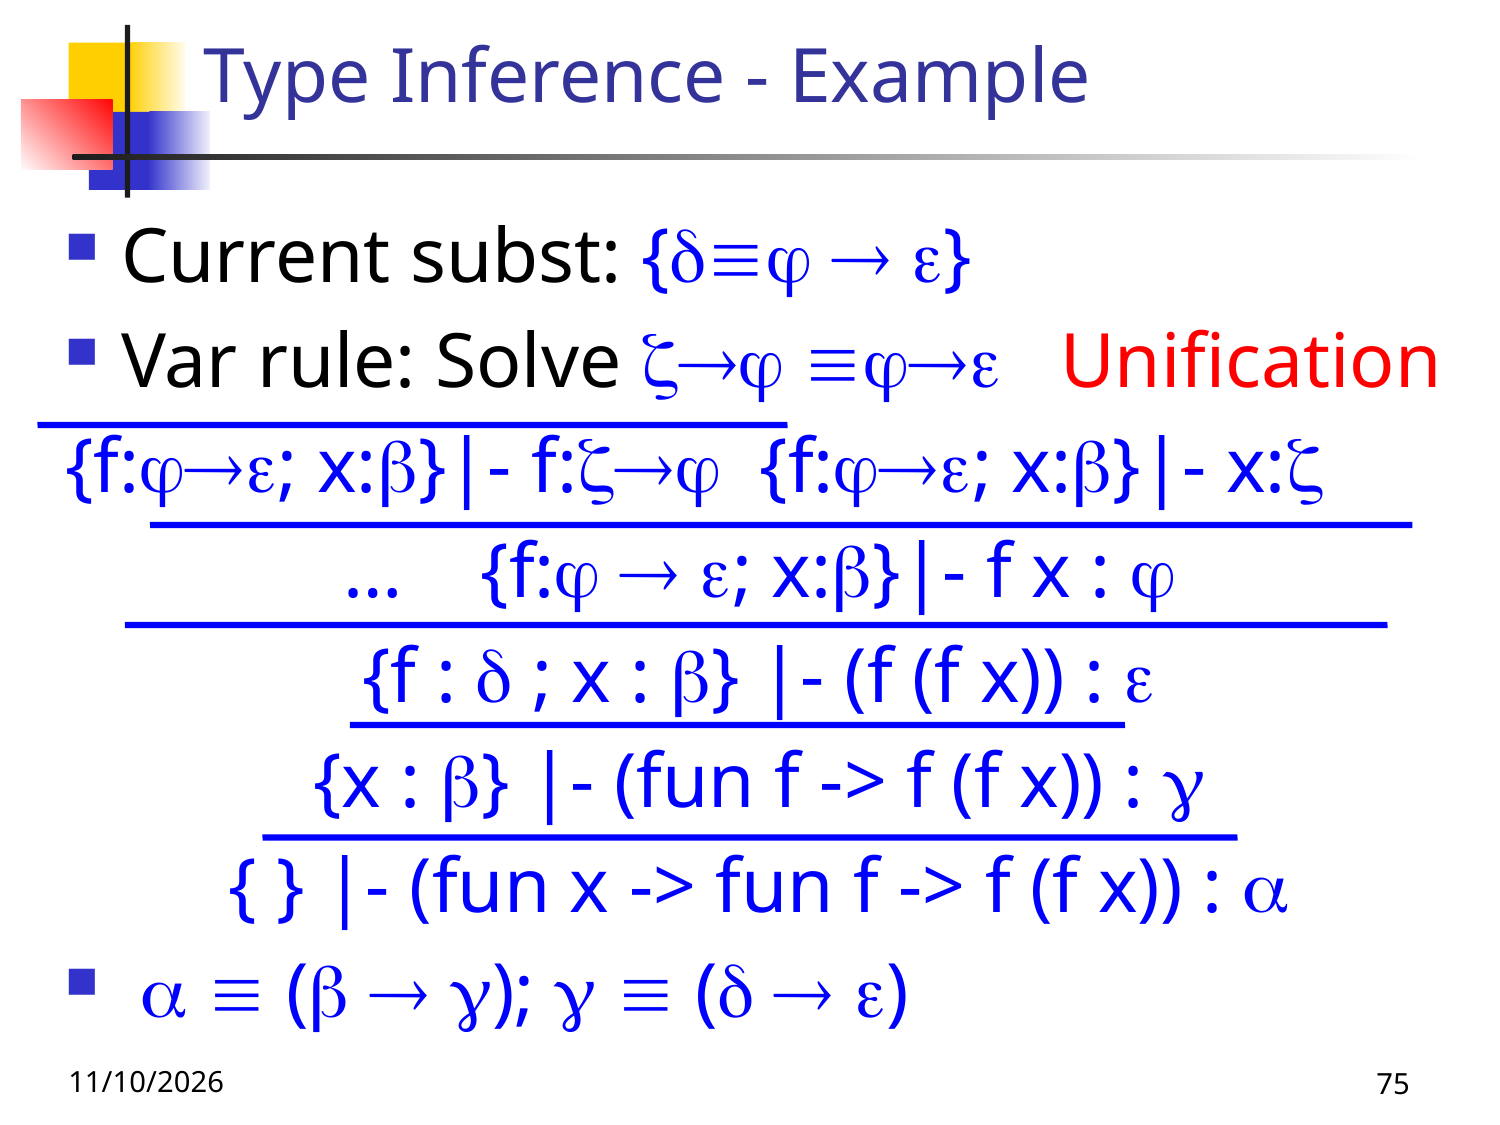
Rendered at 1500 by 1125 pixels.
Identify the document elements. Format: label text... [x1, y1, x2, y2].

list Current subst: {  } Var rule: Solve z  Unification {f:; x:}|- f:z {f:; x:}|- x:z … {f:  ; x:}|- f x :  {f :  ; x : } |- (f (f x)) :  {x : } |- (fun f -> f (f x)) :  { } |- (fun x -> fun f -> f (f x)) :    (  );   (  ) [50, 200, 1469, 1006]
title Type Inference - Example [188, 26, 1468, 125]
slide_number 75 [1112, 1037, 1426, 1113]
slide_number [53, 1035, 367, 1111]
